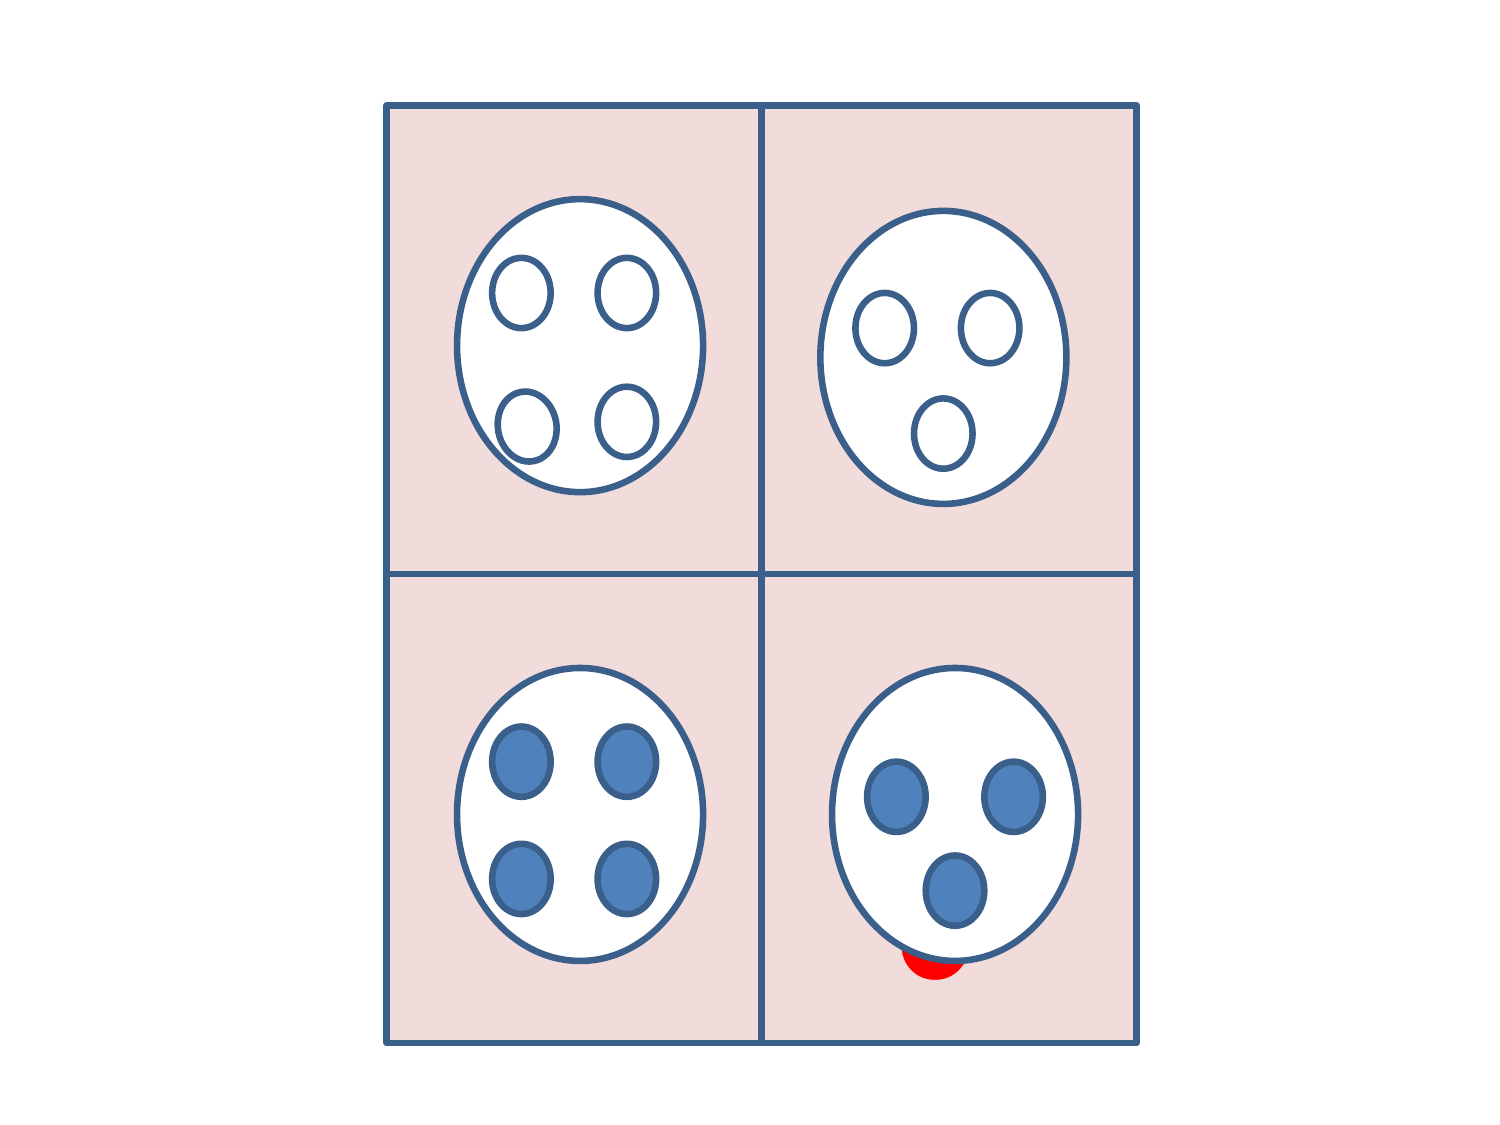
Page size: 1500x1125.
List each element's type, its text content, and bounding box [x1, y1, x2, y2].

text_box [819, 210, 1067, 505]
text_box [456, 198, 704, 962]
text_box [831, 667, 1079, 962]
text_box [758, 102, 1140, 577]
text_box [383, 571, 759, 1046]
text_box ? [758, 576, 1140, 1046]
text_box [383, 102, 759, 572]
